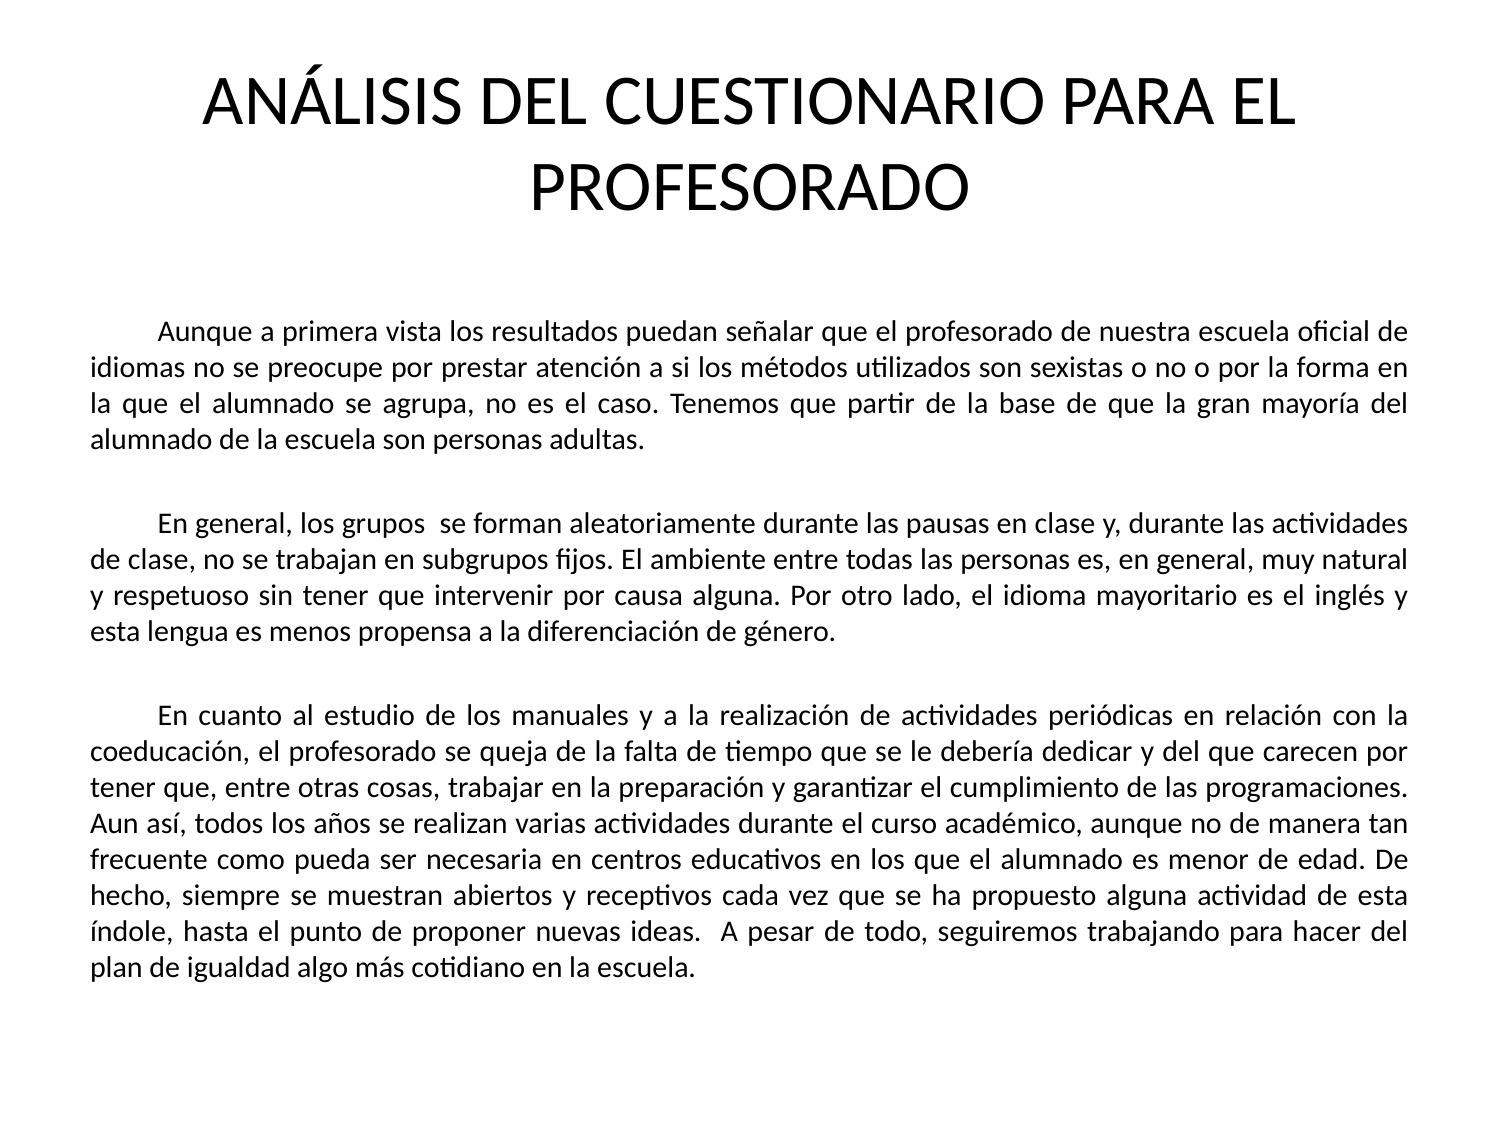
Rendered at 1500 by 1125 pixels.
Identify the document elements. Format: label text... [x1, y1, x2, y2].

title ANÁLISIS DEL CUESTIONARIO PARA EL PROFESORADO [75, 45, 1425, 233]
list Aunque a primera vista los resultados puedan señalar que el profesorado de nuestra escuela oficial de idiomas no se preocupe por prestar atención a si los métodos utilizados son sexistas o no o por la forma en la que el alumnado se agrupa, no es el caso. Tenemos que partir de la base de que la gran mayoría del alumnado de la escuela son personas adultas. En general, los grupos se forman aleatoriamente durante las pausas en clase y, durante las actividades de clase, no se trabajan en subgrupos fijos. El ambiente entre todas las personas es, en general, muy natural y respetuoso sin tener que intervenir por causa alguna. Por otro lado, el idioma mayoritario es el inglés y esta lengua es menos propensa a la diferenciación de género. En cuanto al estudio de los manuales y a la realización de actividades periódicas en relación con la coeducación, el profesorado se queja de la falta de tiempo que se le debería dedicar y del que carecen por tener que, entre otras cosas, trabajar en la preparación y garantizar el cumplimiento de las programaciones. Aun así, todos los años se realizan varias actividades durante el curso académico, aunque no de manera tan frecuente como pueda ser necesaria en centros educativos en los que el alumnado es menor de edad. De hecho, siempre se muestran abiertos y receptivos cada vez que se ha propuesto alguna actividad de esta índole, hasta el punto de proponer nuevas ideas. A pesar de todo, seguiremos trabajando para hacer del plan de igualdad algo más cotidiano en la escuela. [75, 262, 1425, 1005]
